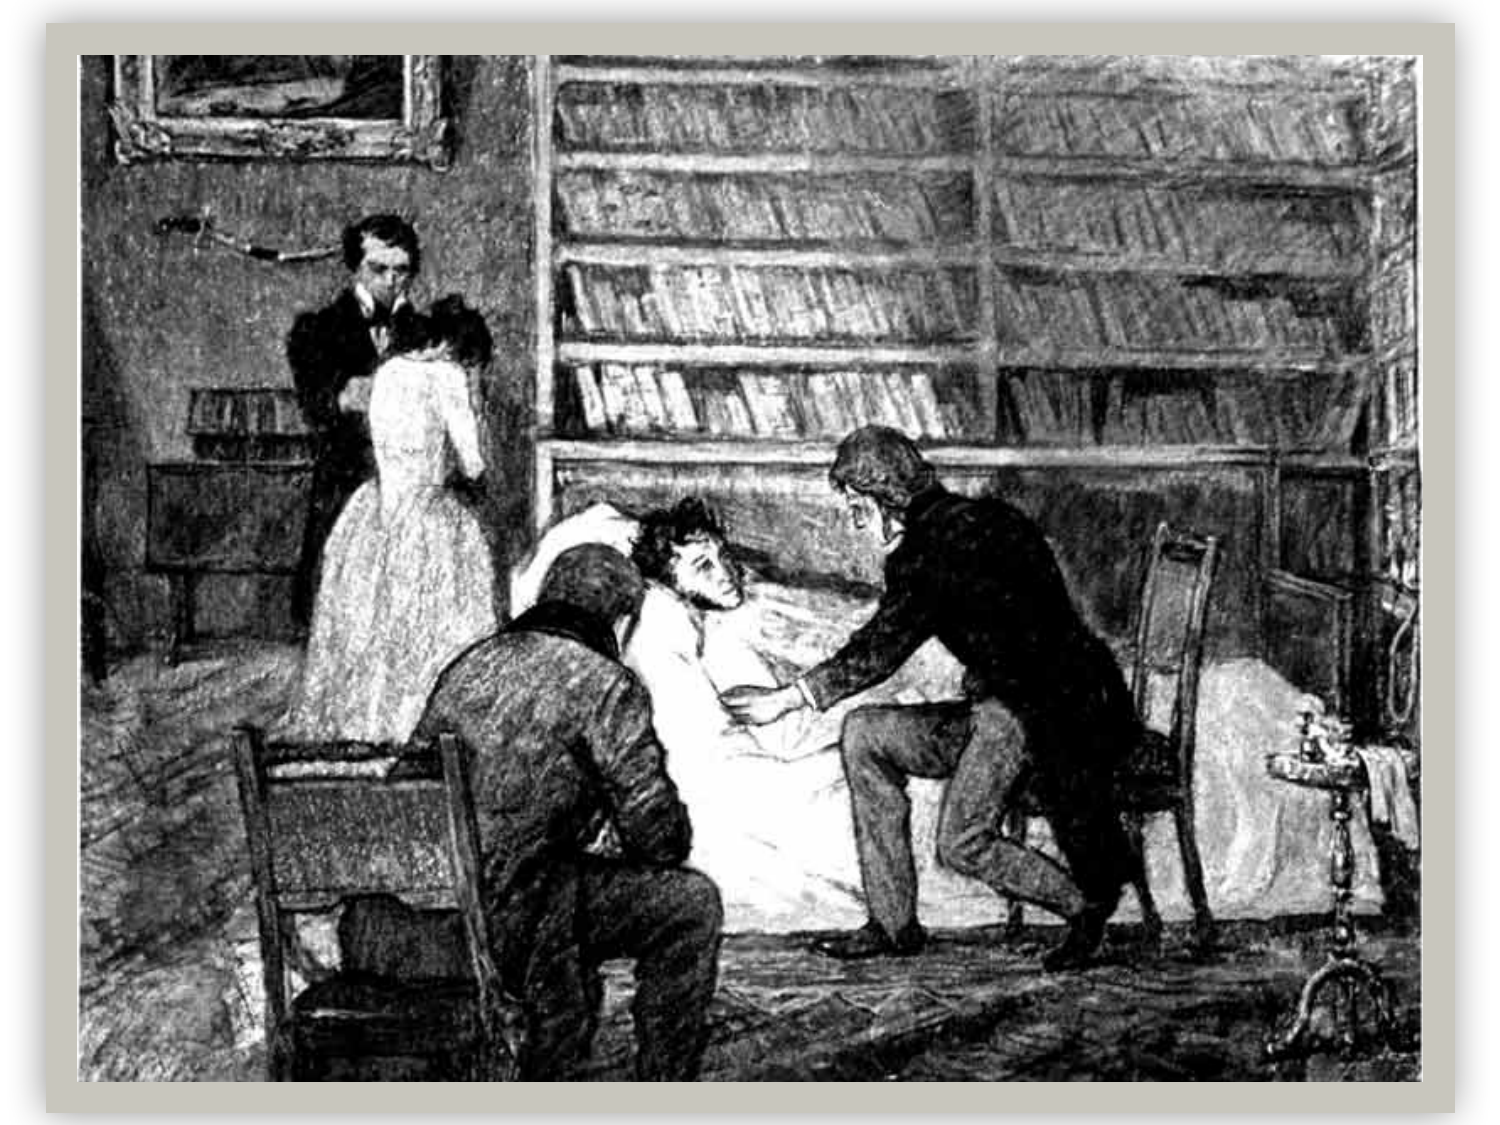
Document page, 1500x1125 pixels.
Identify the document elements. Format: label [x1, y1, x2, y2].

list [76, 54, 1424, 1083]
